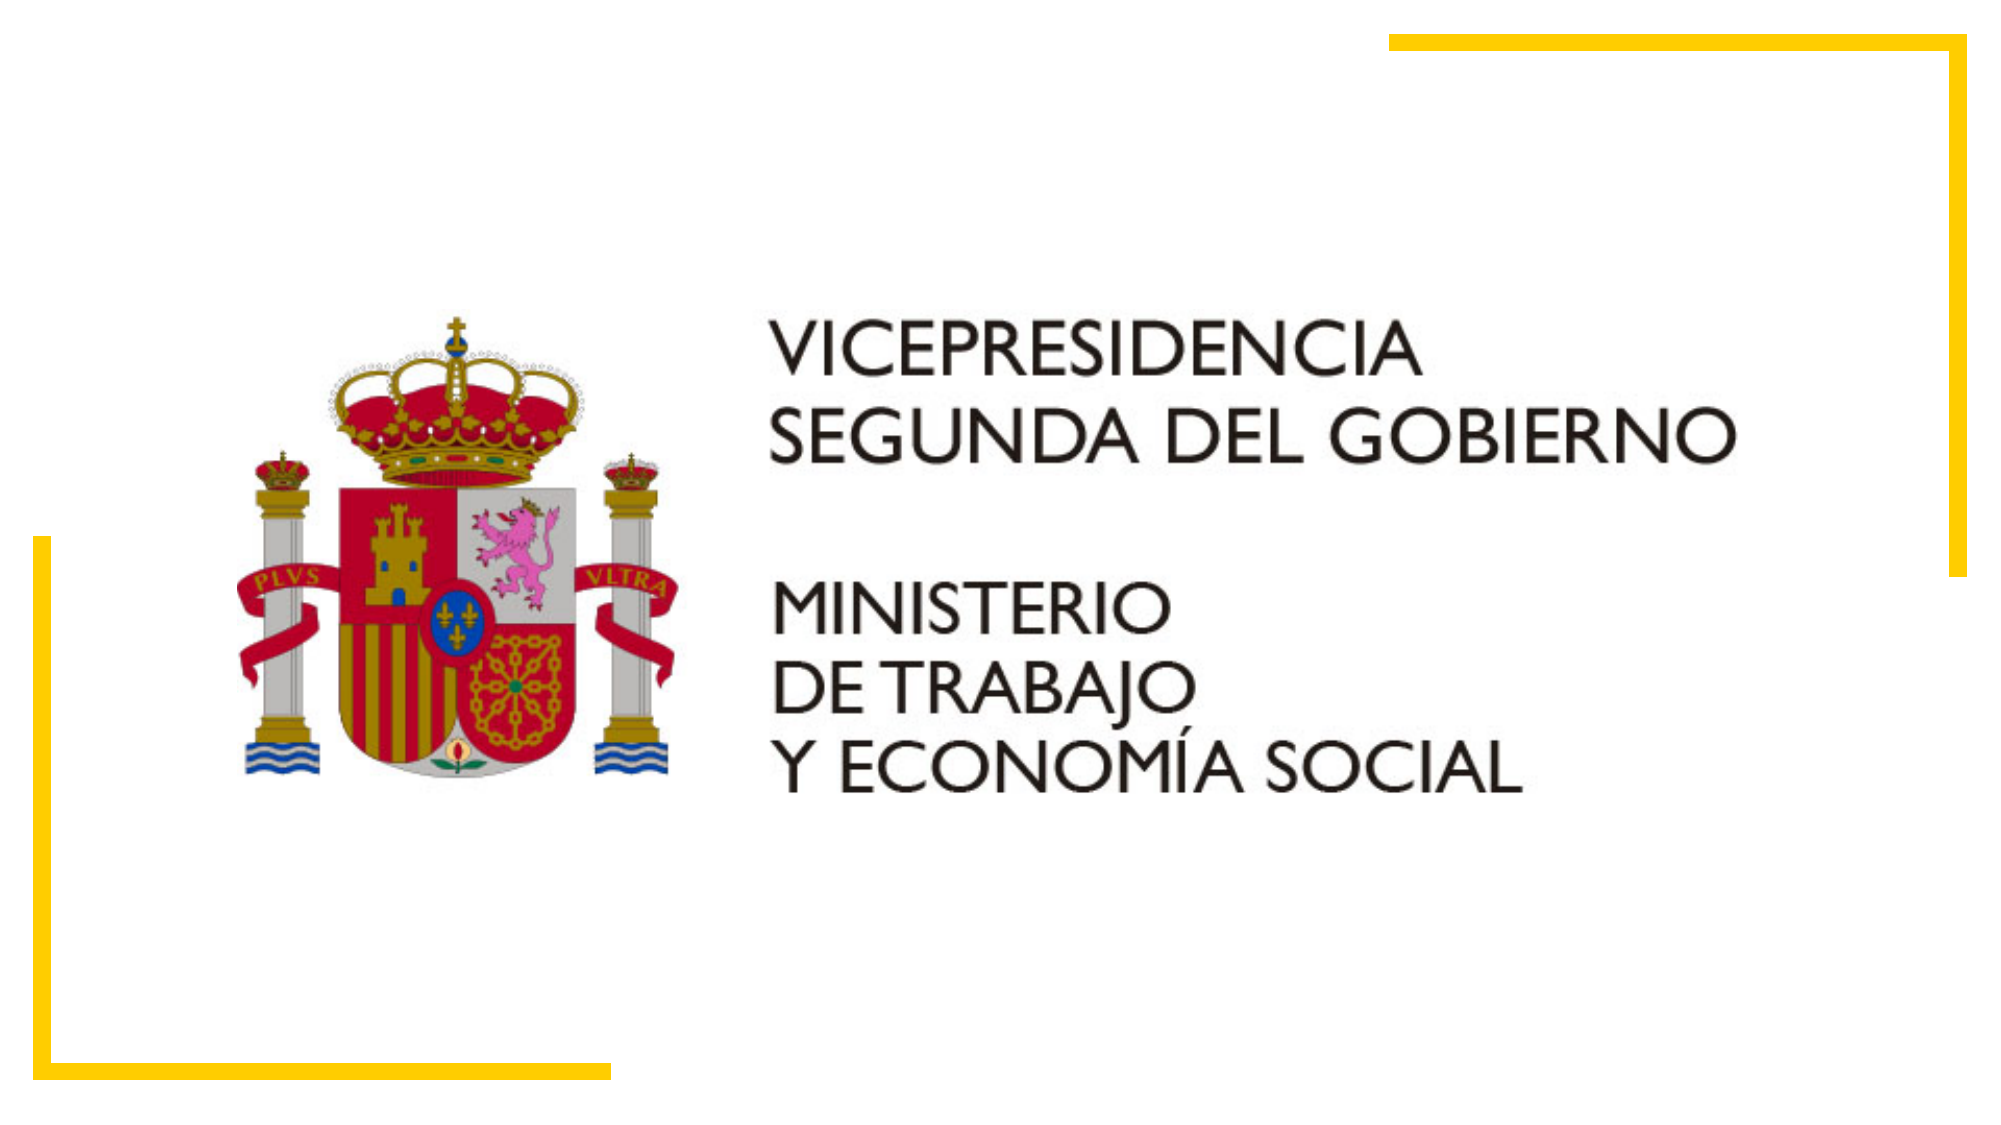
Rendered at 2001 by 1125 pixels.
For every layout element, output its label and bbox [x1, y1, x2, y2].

picture [237, 309, 1763, 816]
text_box [1389, 34, 1967, 577]
text_box [33, 536, 611, 1080]
